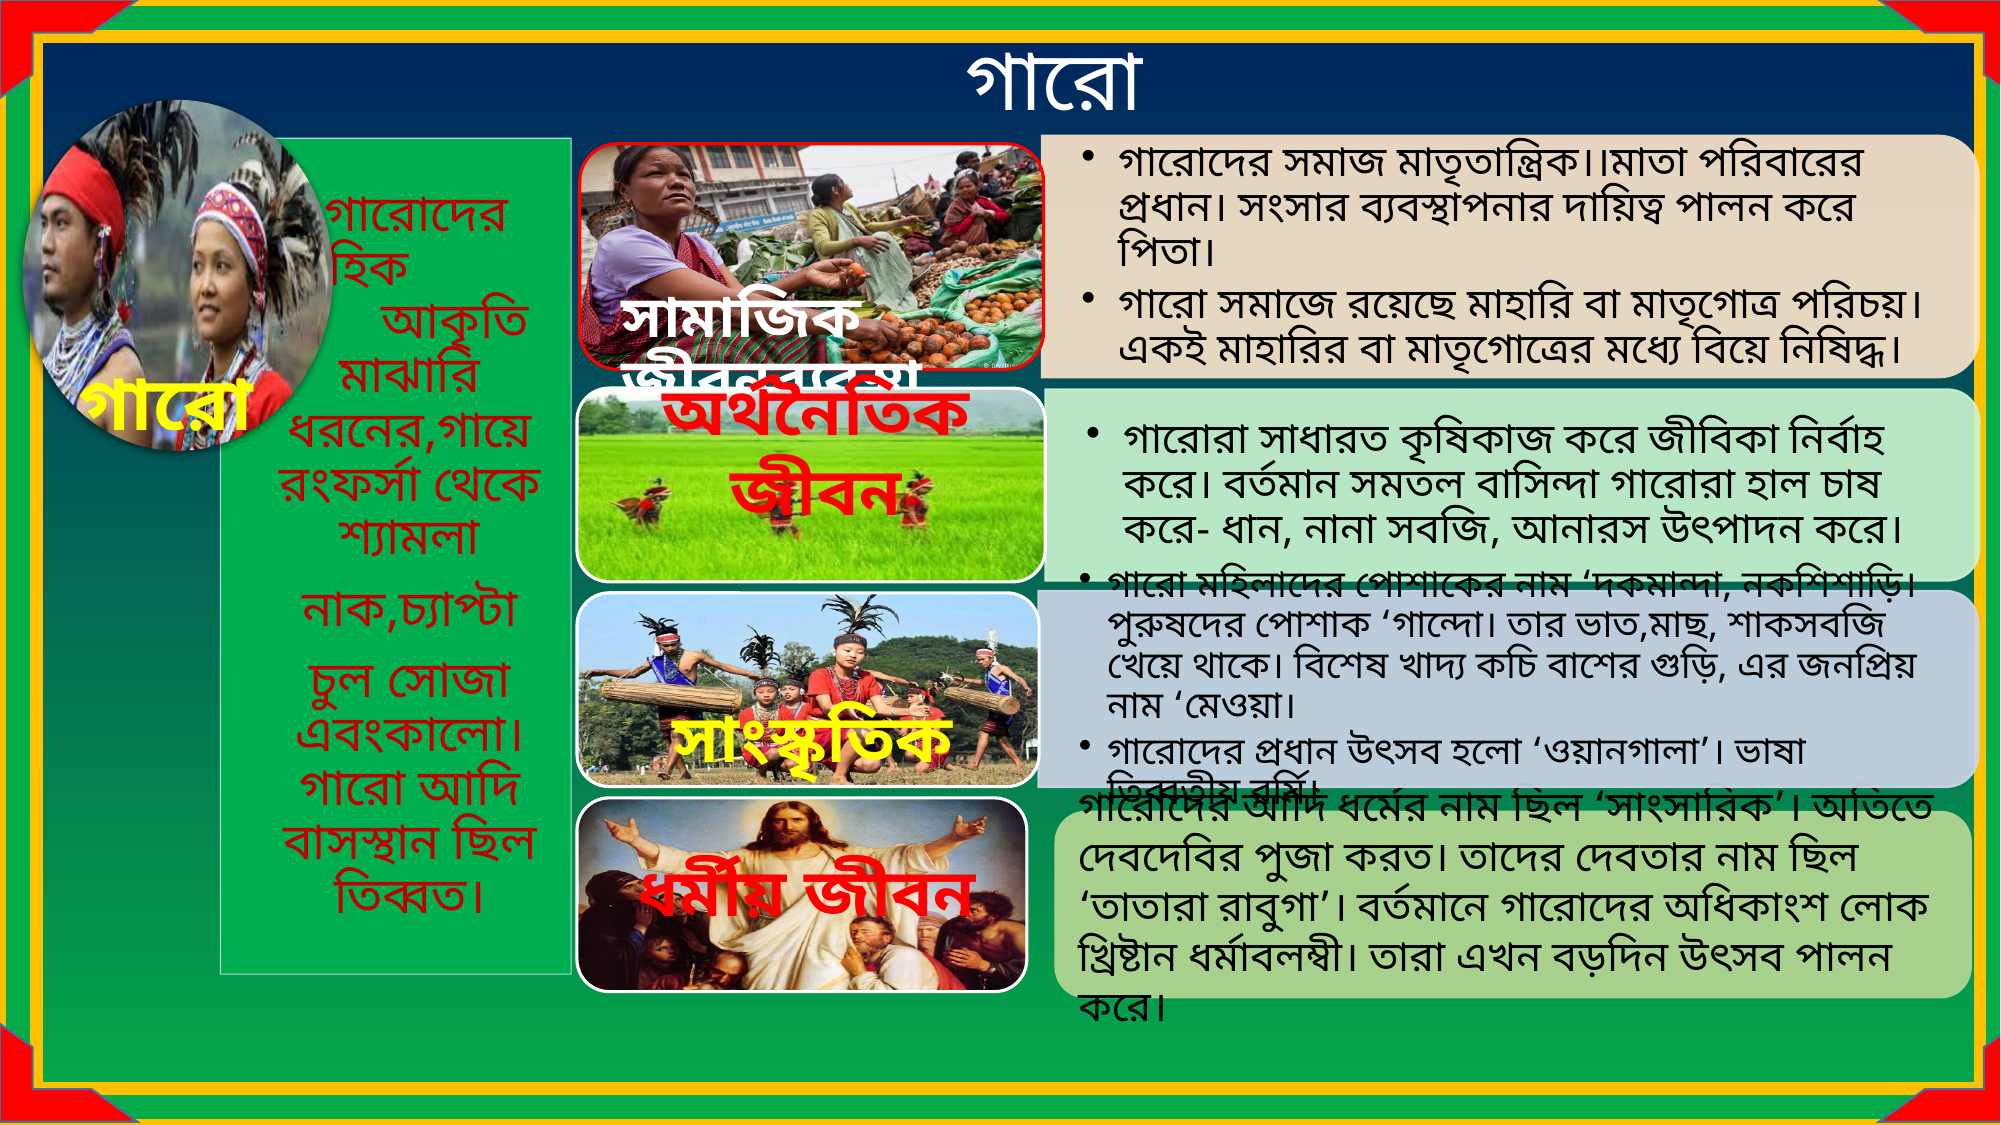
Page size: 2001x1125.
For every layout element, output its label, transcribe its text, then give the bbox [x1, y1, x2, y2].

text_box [576, 134, 1980, 992]
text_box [0, 86, 594, 999]
text_box গারোদের আদি ধর্মের নাম ছিল ‘সাংসারিক’। অতিতে দেবদেবির পুজা করত। তাদের দেবতার নাম ছিল ‘তাতারা রাবুগা’। বর্তমানে গারোদের অধিকাংশ লোক খ্রিষ্টান ধর্মাবলম্বী। তারা এখন বড়দিন উৎসব পালন করে। [1065, 992, 1962, 1000]
text_box গারো [914, 19, 1194, 134]
